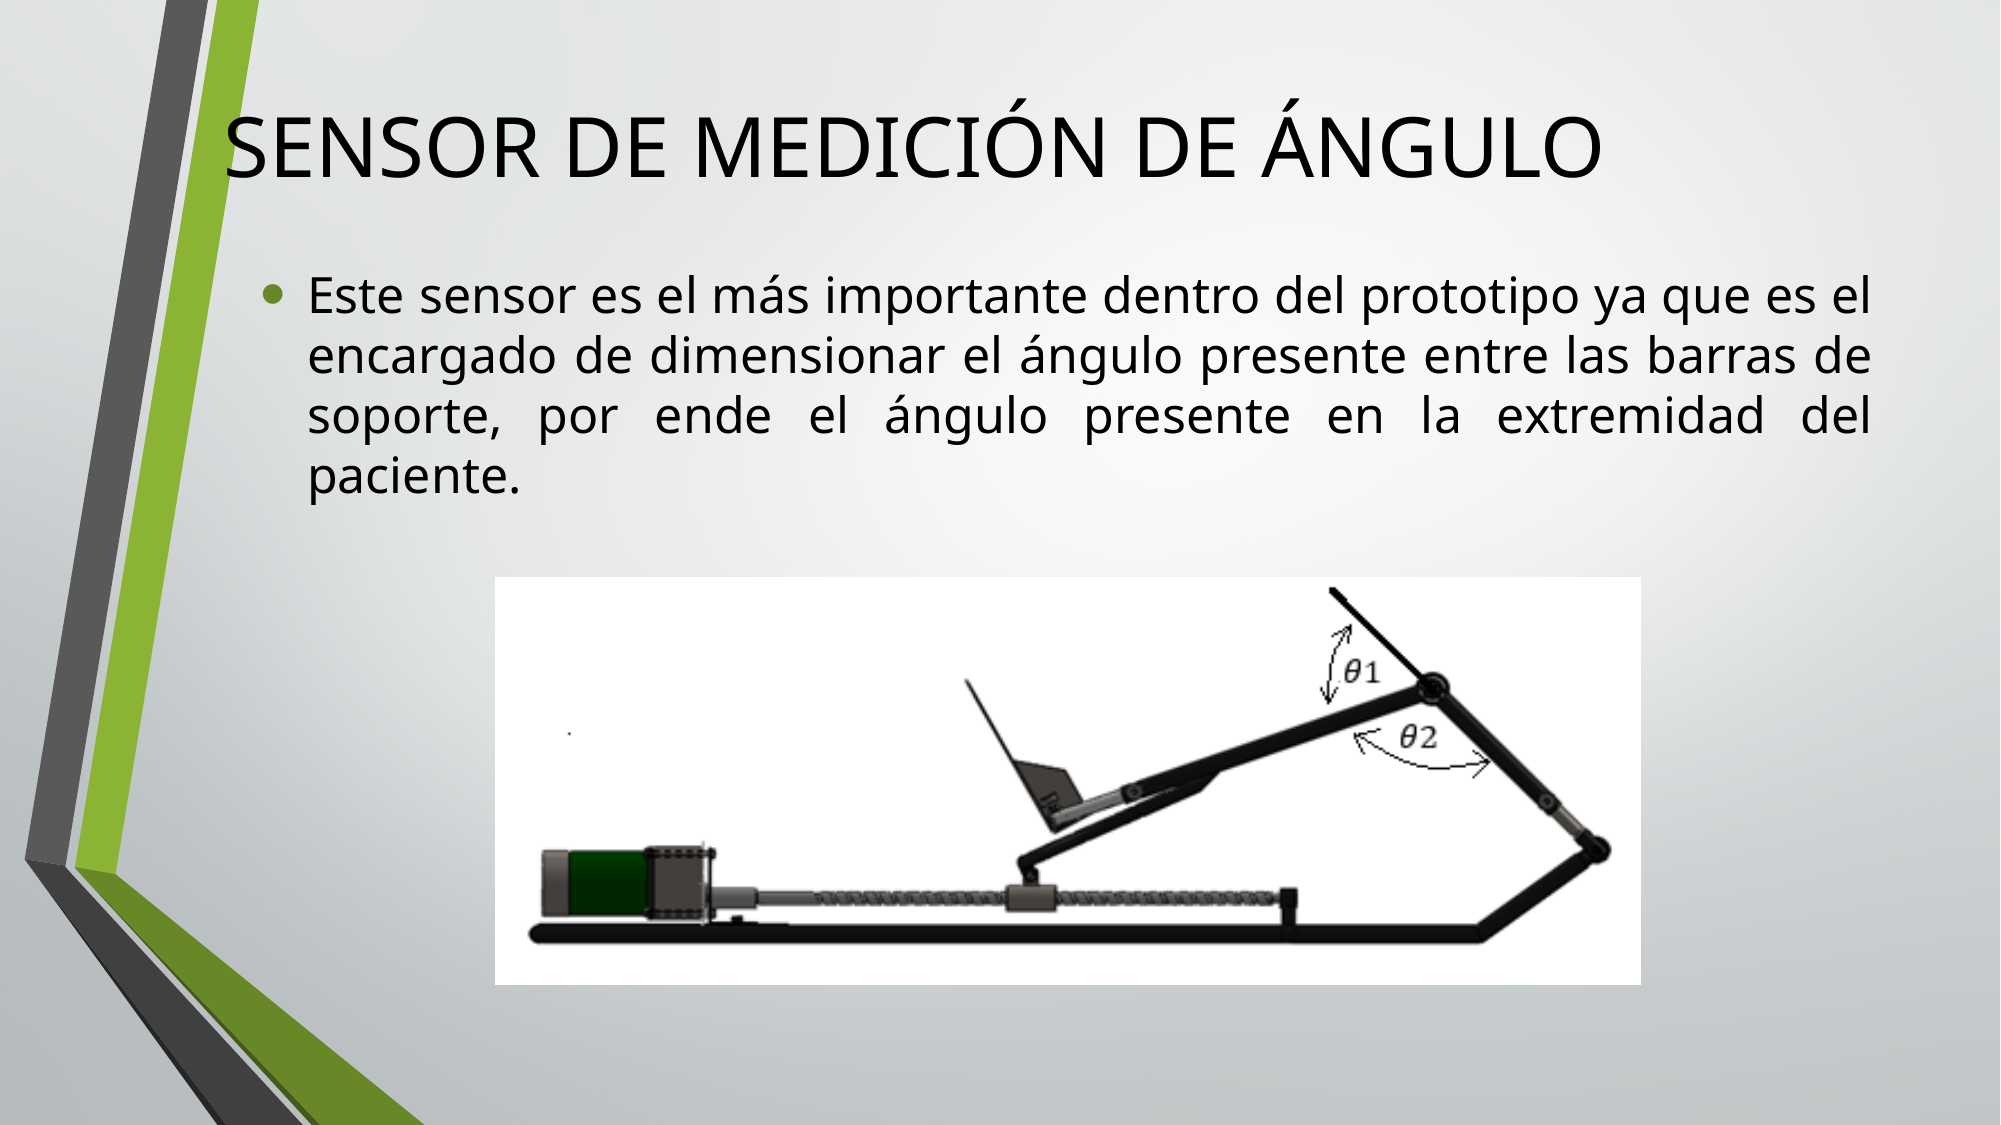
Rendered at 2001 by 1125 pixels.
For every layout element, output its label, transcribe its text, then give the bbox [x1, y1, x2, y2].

title SENSOR DE MEDICIÓN DE ÁNGULO [93, 0, 1737, 288]
picture [495, 577, 1641, 986]
list Este sensor es el más importante dentro del prototipo ya que es el encargado de dimensionar el ángulo presente entre las barras de soporte, por ende el ángulo presente en la extremidad del paciente. [245, 127, 1889, 641]
